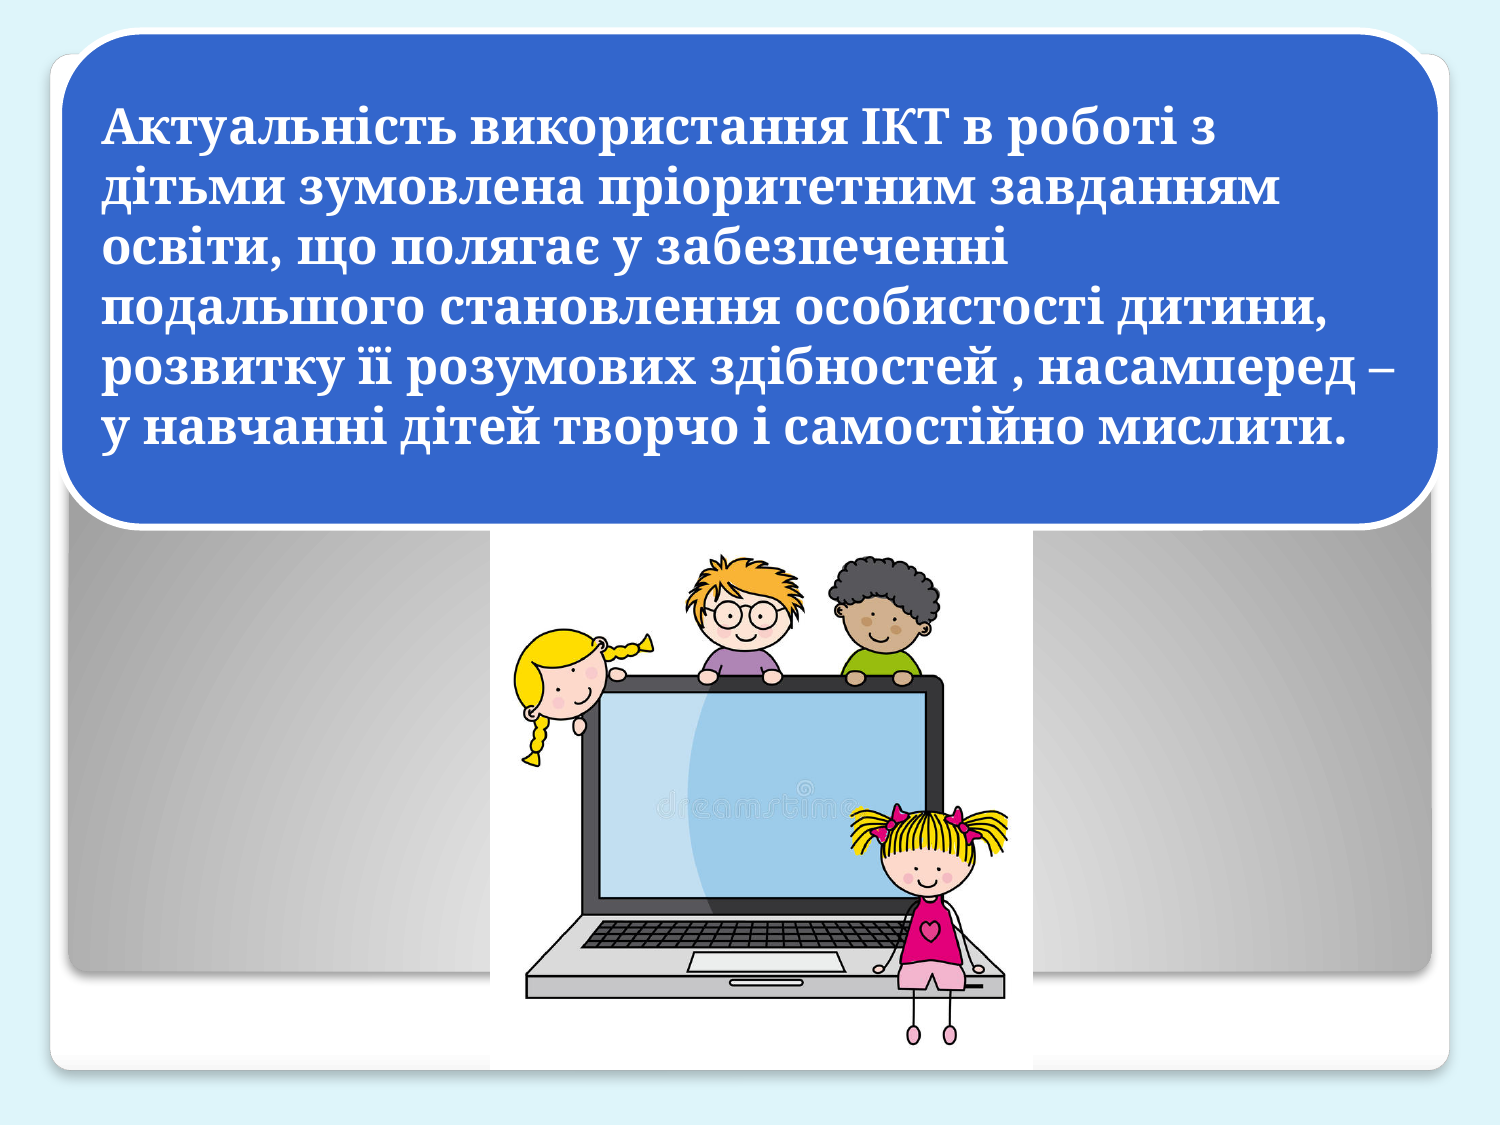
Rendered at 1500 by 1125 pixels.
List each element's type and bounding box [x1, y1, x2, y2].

picture [489, 526, 1033, 1070]
text_box [58, 30, 1442, 528]
